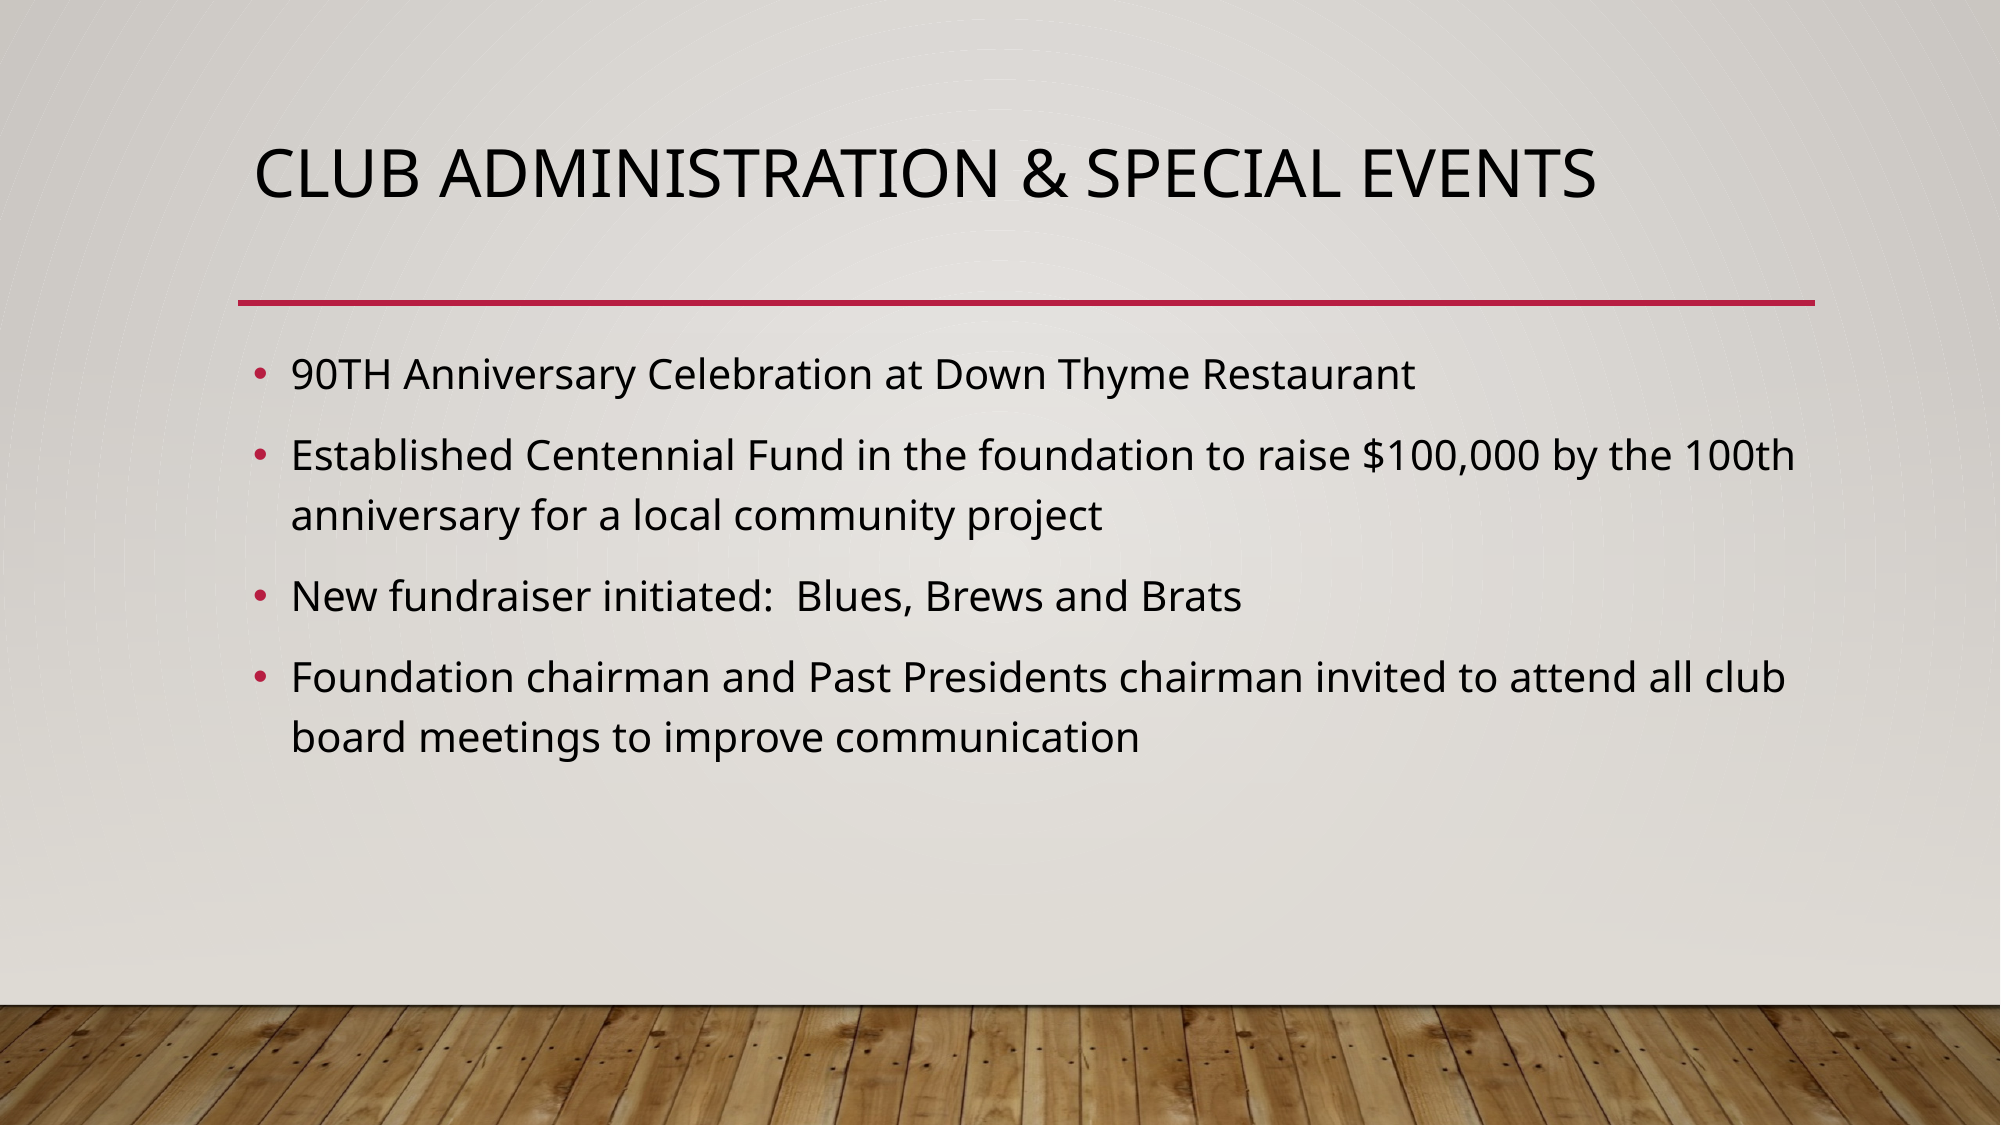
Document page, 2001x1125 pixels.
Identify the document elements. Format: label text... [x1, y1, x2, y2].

list 90TH Anniversary Celebration at Down Thyme Restaurant Established Centennial Fund in the foundation to raise $100,000 by the 100th anniversary for a local community project New fundraiser initiated: Blues, Brews and Brats Foundation chairman and Past Presidents chairman invited to attend all club board meetings to improve communication [238, 330, 1814, 897]
picture [0, 1005, 2000, 1125]
title CLUB ADMINISTRATION & SPECIAL EVENTS [238, 131, 1814, 305]
